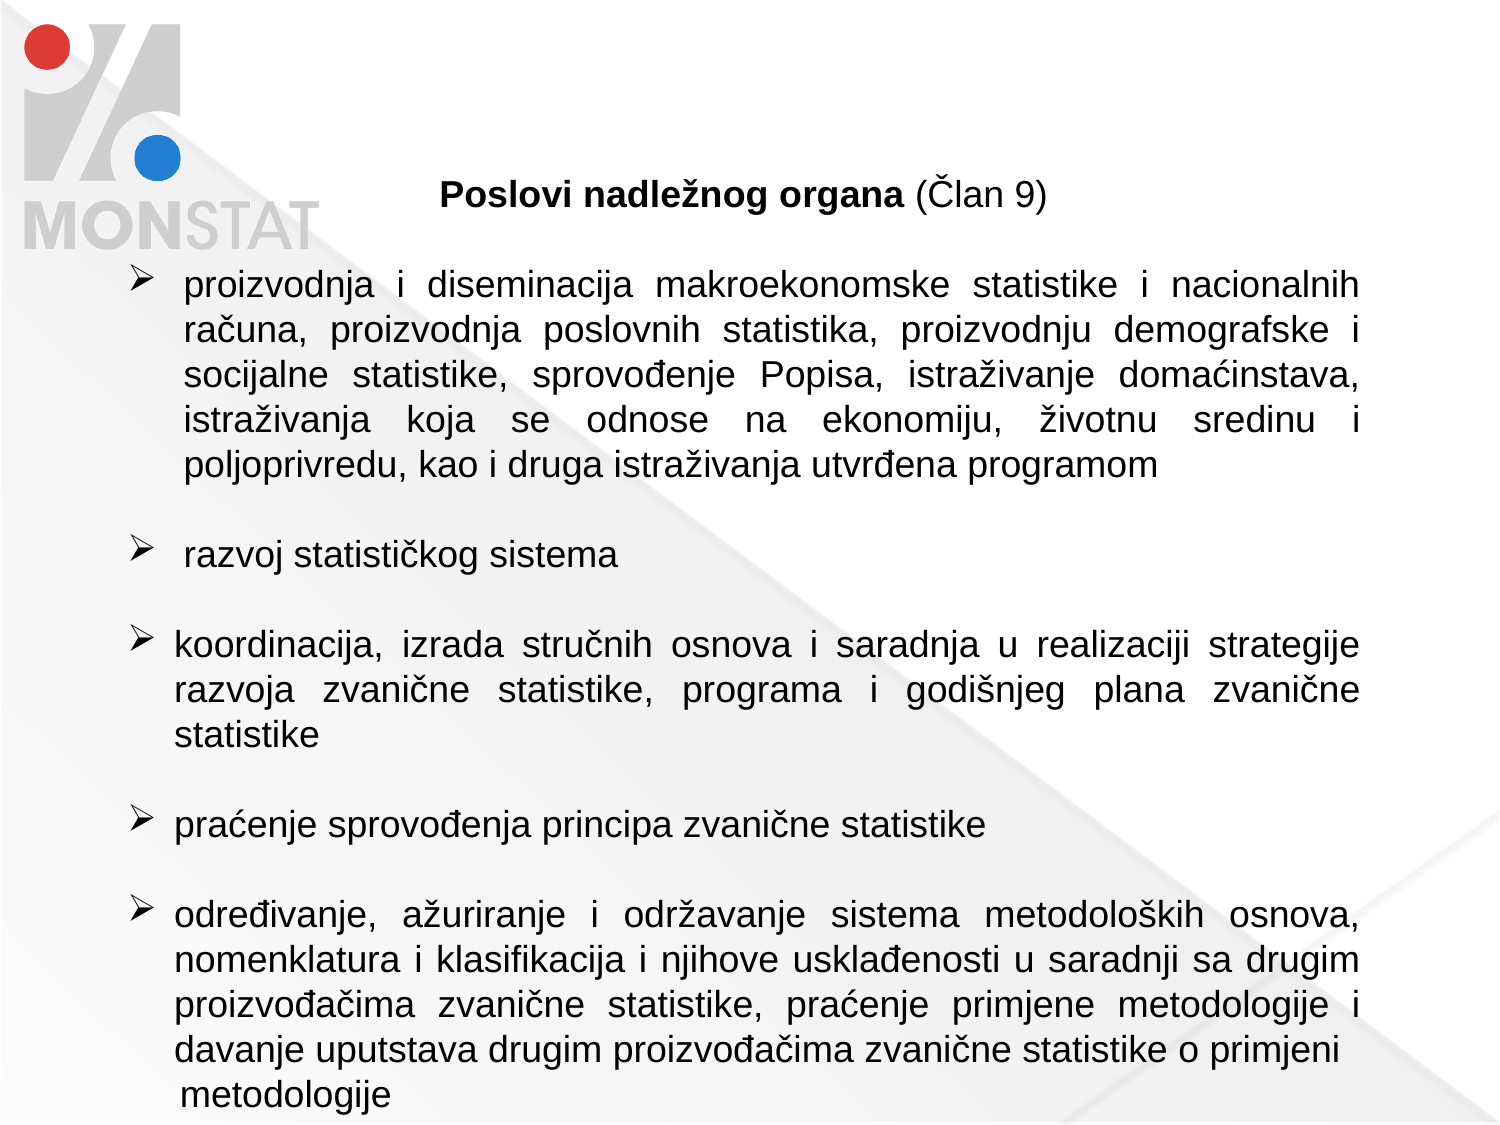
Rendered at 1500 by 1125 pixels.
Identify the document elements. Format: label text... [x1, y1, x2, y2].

picture [24, 24, 319, 250]
text_box Poslovi nadležnog organa (Član 9) proizvodnja i diseminacija makroekonomske statistike i nacionalnih računa, proizvodnja poslovnih statistika, proizvodnju demografske i socijalne statistike, sprovođenje Popisa, istraživanje domaćinstava, istraživanja koja se odnose na ekonomiju, životnu sredinu i poljoprivredu, kao i druga istraživanja utvrđena programom razvoj statističkog sistema koordinacija, izrada stručnih osnova i saradnja u realizaciji strategije razvoja zvanične statistike, programa i godišnjeg plana zvanične statistike praćenje sprovođenja principa zvanične statistike određivanje, ažuriranje i održavanje sistema metodoloških osnova, nomenklatura i klasifikacija i njihove usklađenosti u saradnji sa drugim proizvođačima zvanične statistike, praćenje primjene metodologije i davanje uputstava drugim proizvođačima zvanične statistike o primjeni metodologije [112, 162, 1375, 1123]
